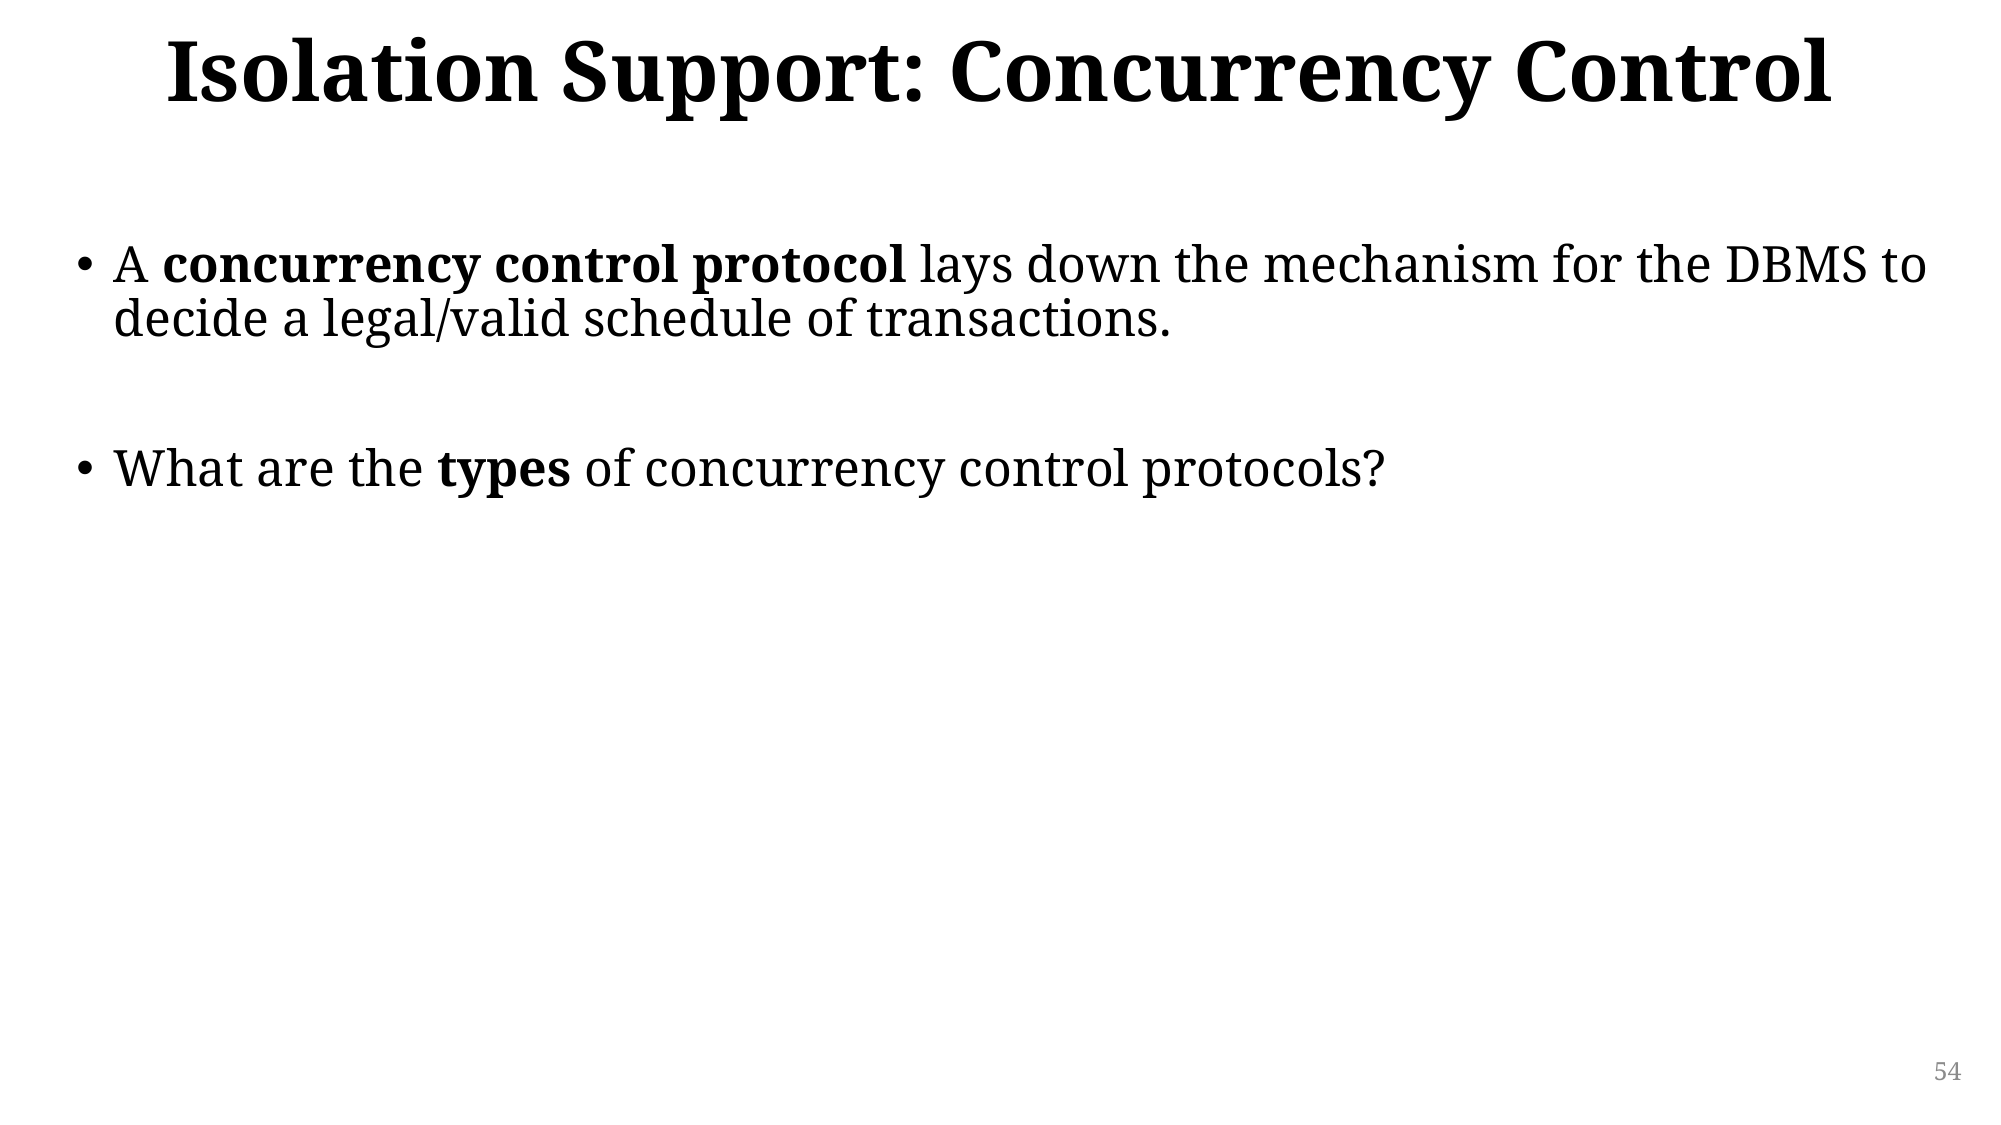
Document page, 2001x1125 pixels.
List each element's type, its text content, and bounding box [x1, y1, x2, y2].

title Isolation Support: Concurrency Control [137, 0, 1863, 149]
list A concurrency control protocol lays down the mechanism for the DBMS to decide a legal/valid schedule of transactions. What are the types of concurrency control protocols? [61, 232, 2000, 1103]
